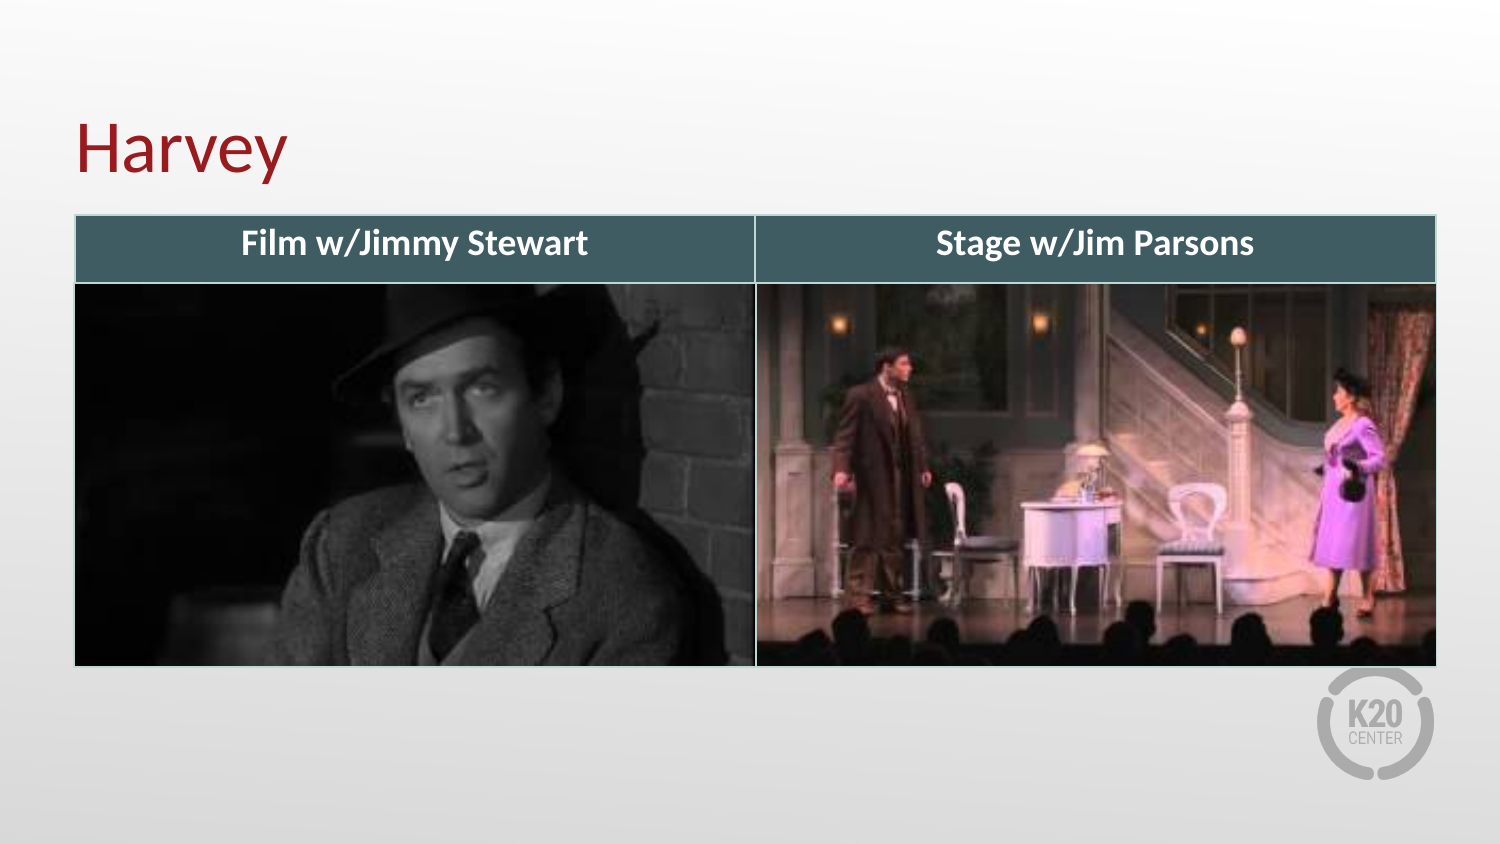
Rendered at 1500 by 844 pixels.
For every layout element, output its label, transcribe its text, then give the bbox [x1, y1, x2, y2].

table_header Film w/Jimmy Stewart [76, 216, 754, 282]
picture [1300, 646, 1451, 797]
title Harvey [75, 50, 1425, 191]
table_header Stage w/Jim Parsons [756, 216, 1435, 282]
picture [74, 283, 1436, 667]
